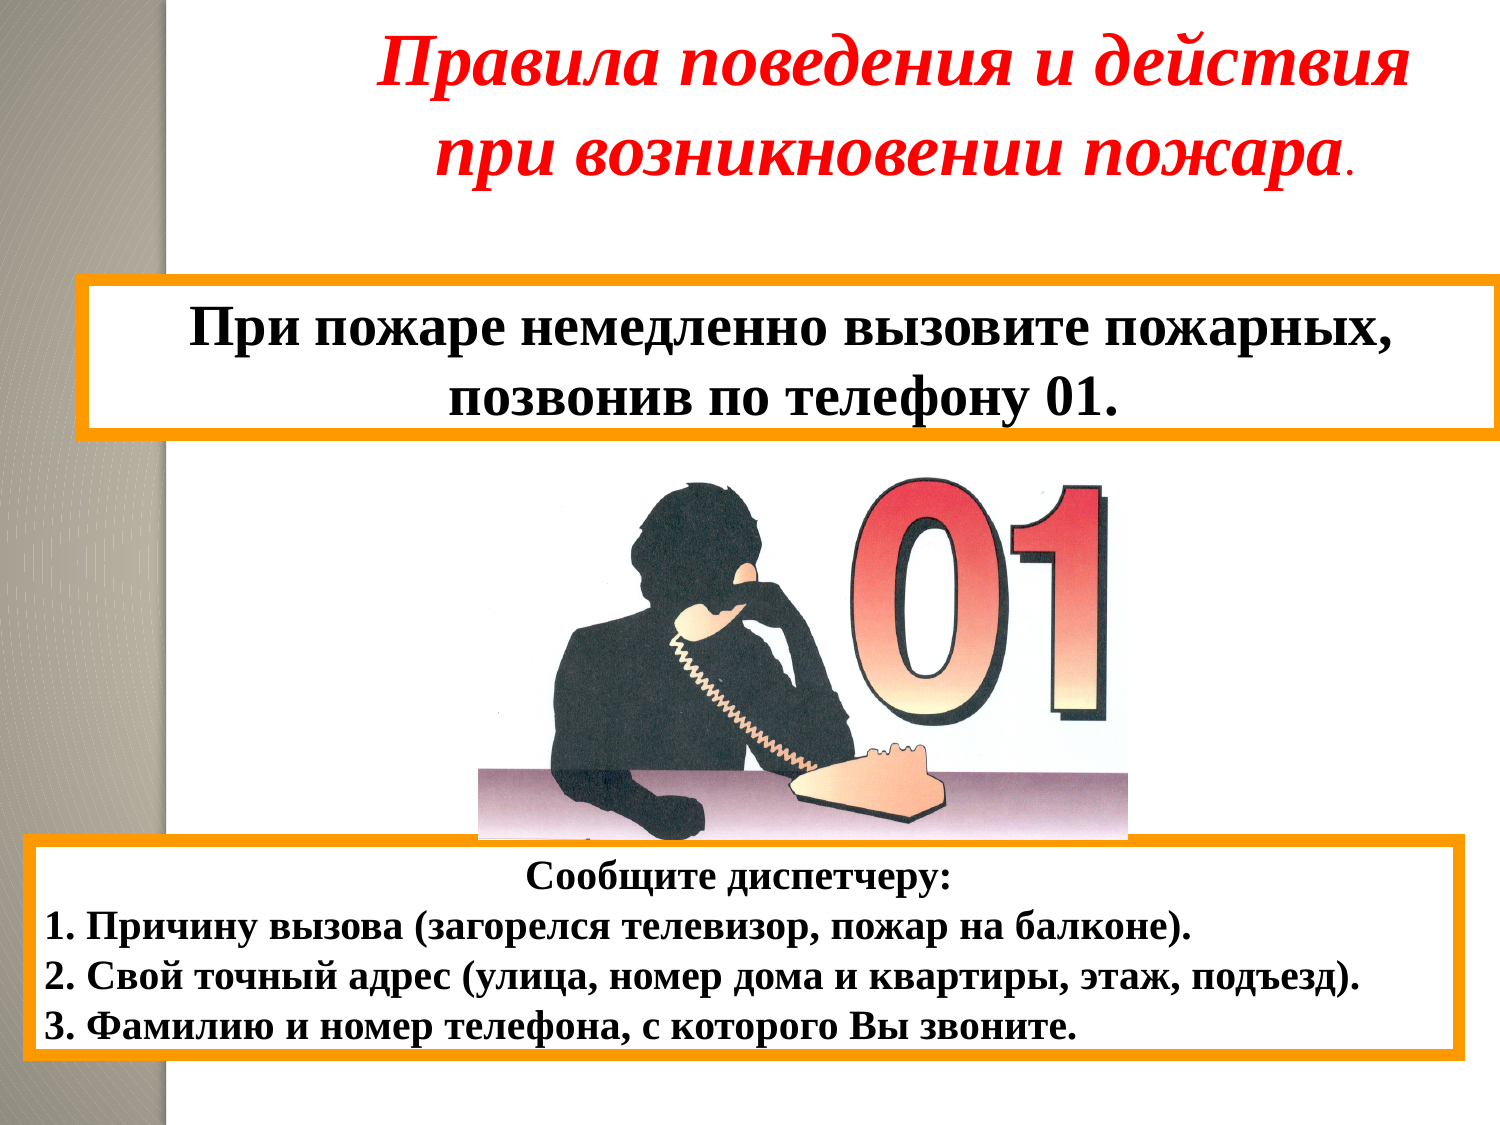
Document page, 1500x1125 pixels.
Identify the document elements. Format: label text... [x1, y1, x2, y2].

text_box Правила поведения и действия при возникновении пожара. [292, 3, 1498, 288]
picture [477, 476, 1129, 840]
text_box При пожаре немедленно вызовите пожарных, позвонив по телефону 01. [82, 279, 1500, 435]
text_box Сообщите диспетчеру: 1. Причину вызова (загорелся телевизор, пожар на балконе). 2. Свой точный адрес (улица, номер дома и квартиры, этаж, подъезд). 3. Фамилию и номер телефона, с которого Вы звоните. [29, 840, 1459, 1056]
